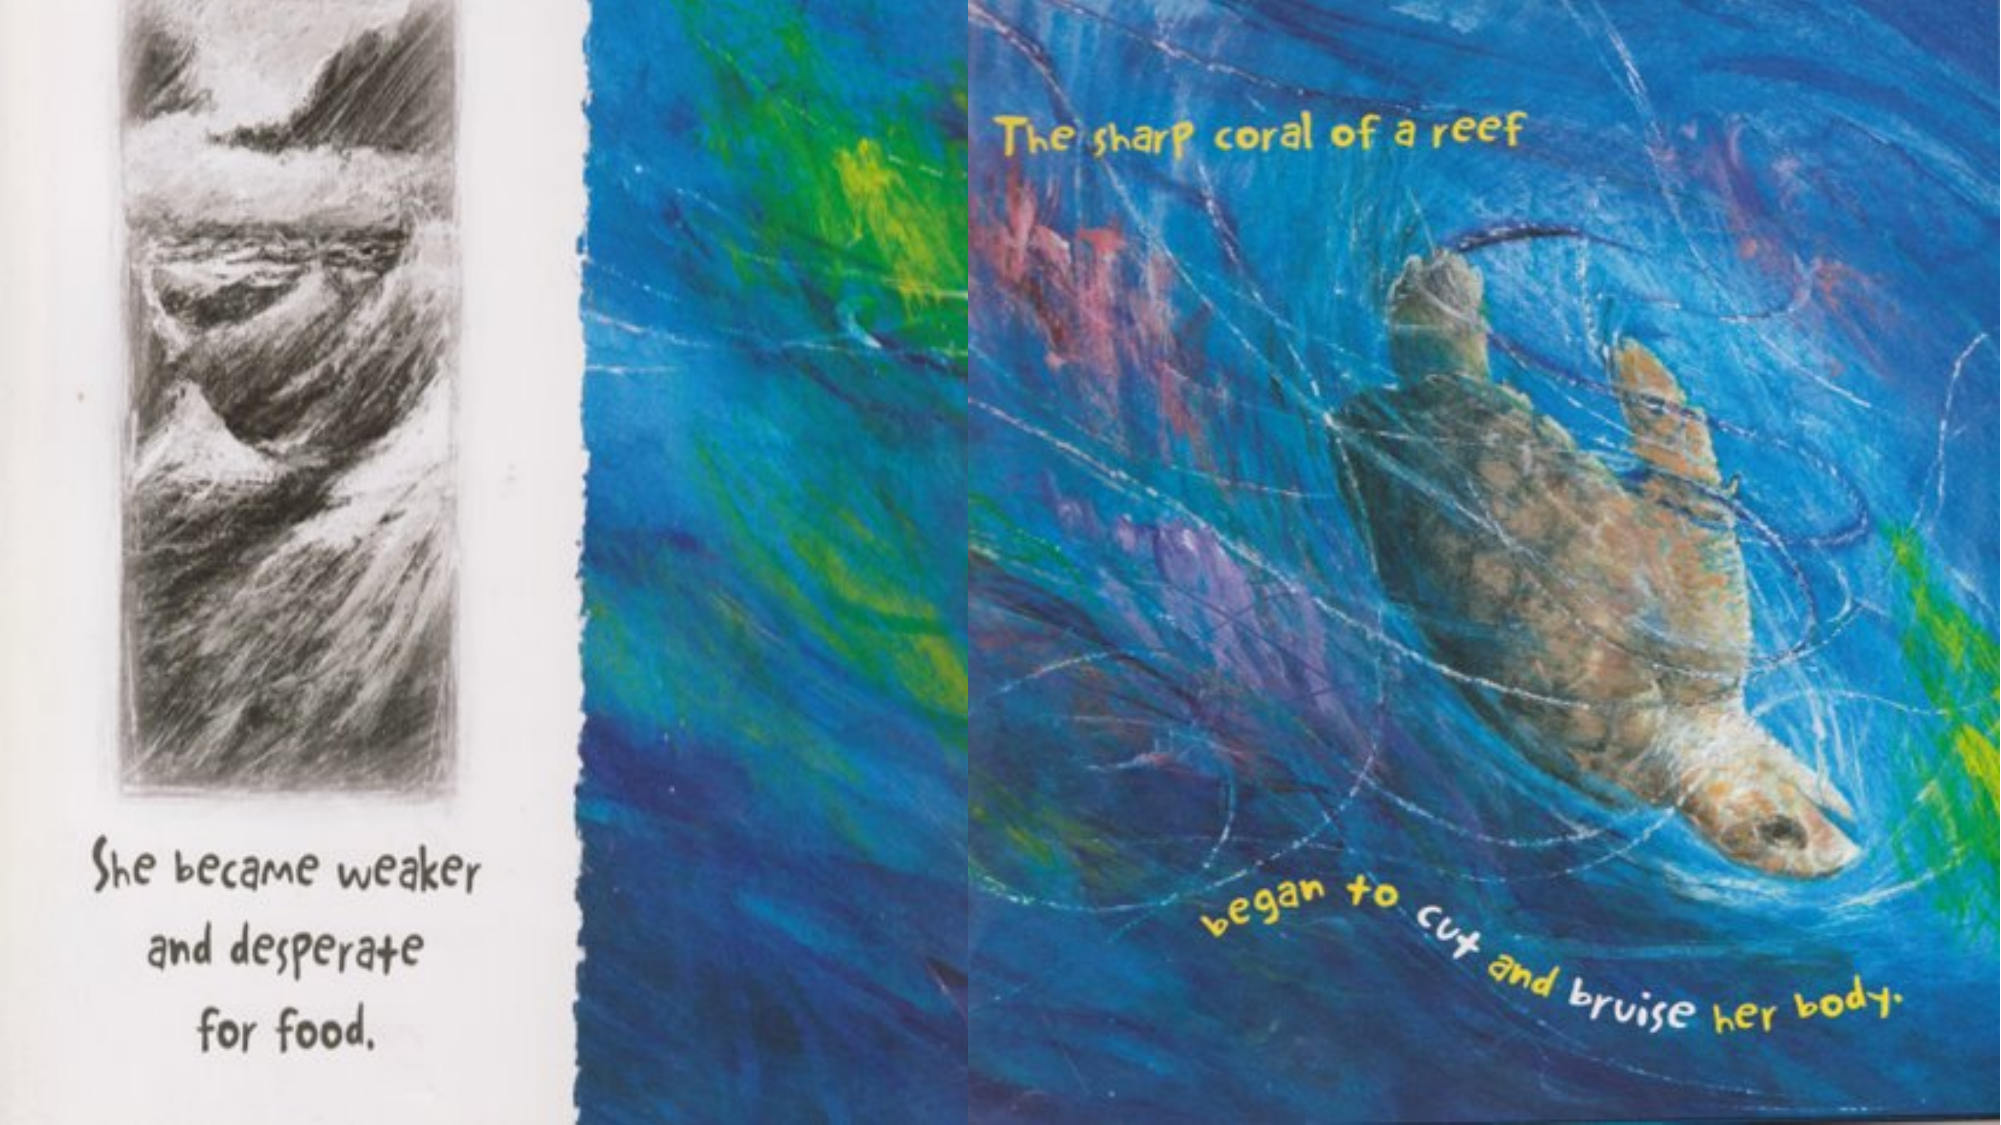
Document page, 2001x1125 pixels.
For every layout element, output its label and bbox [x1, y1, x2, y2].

list [0, 0, 968, 1125]
picture [968, 0, 2000, 1125]
